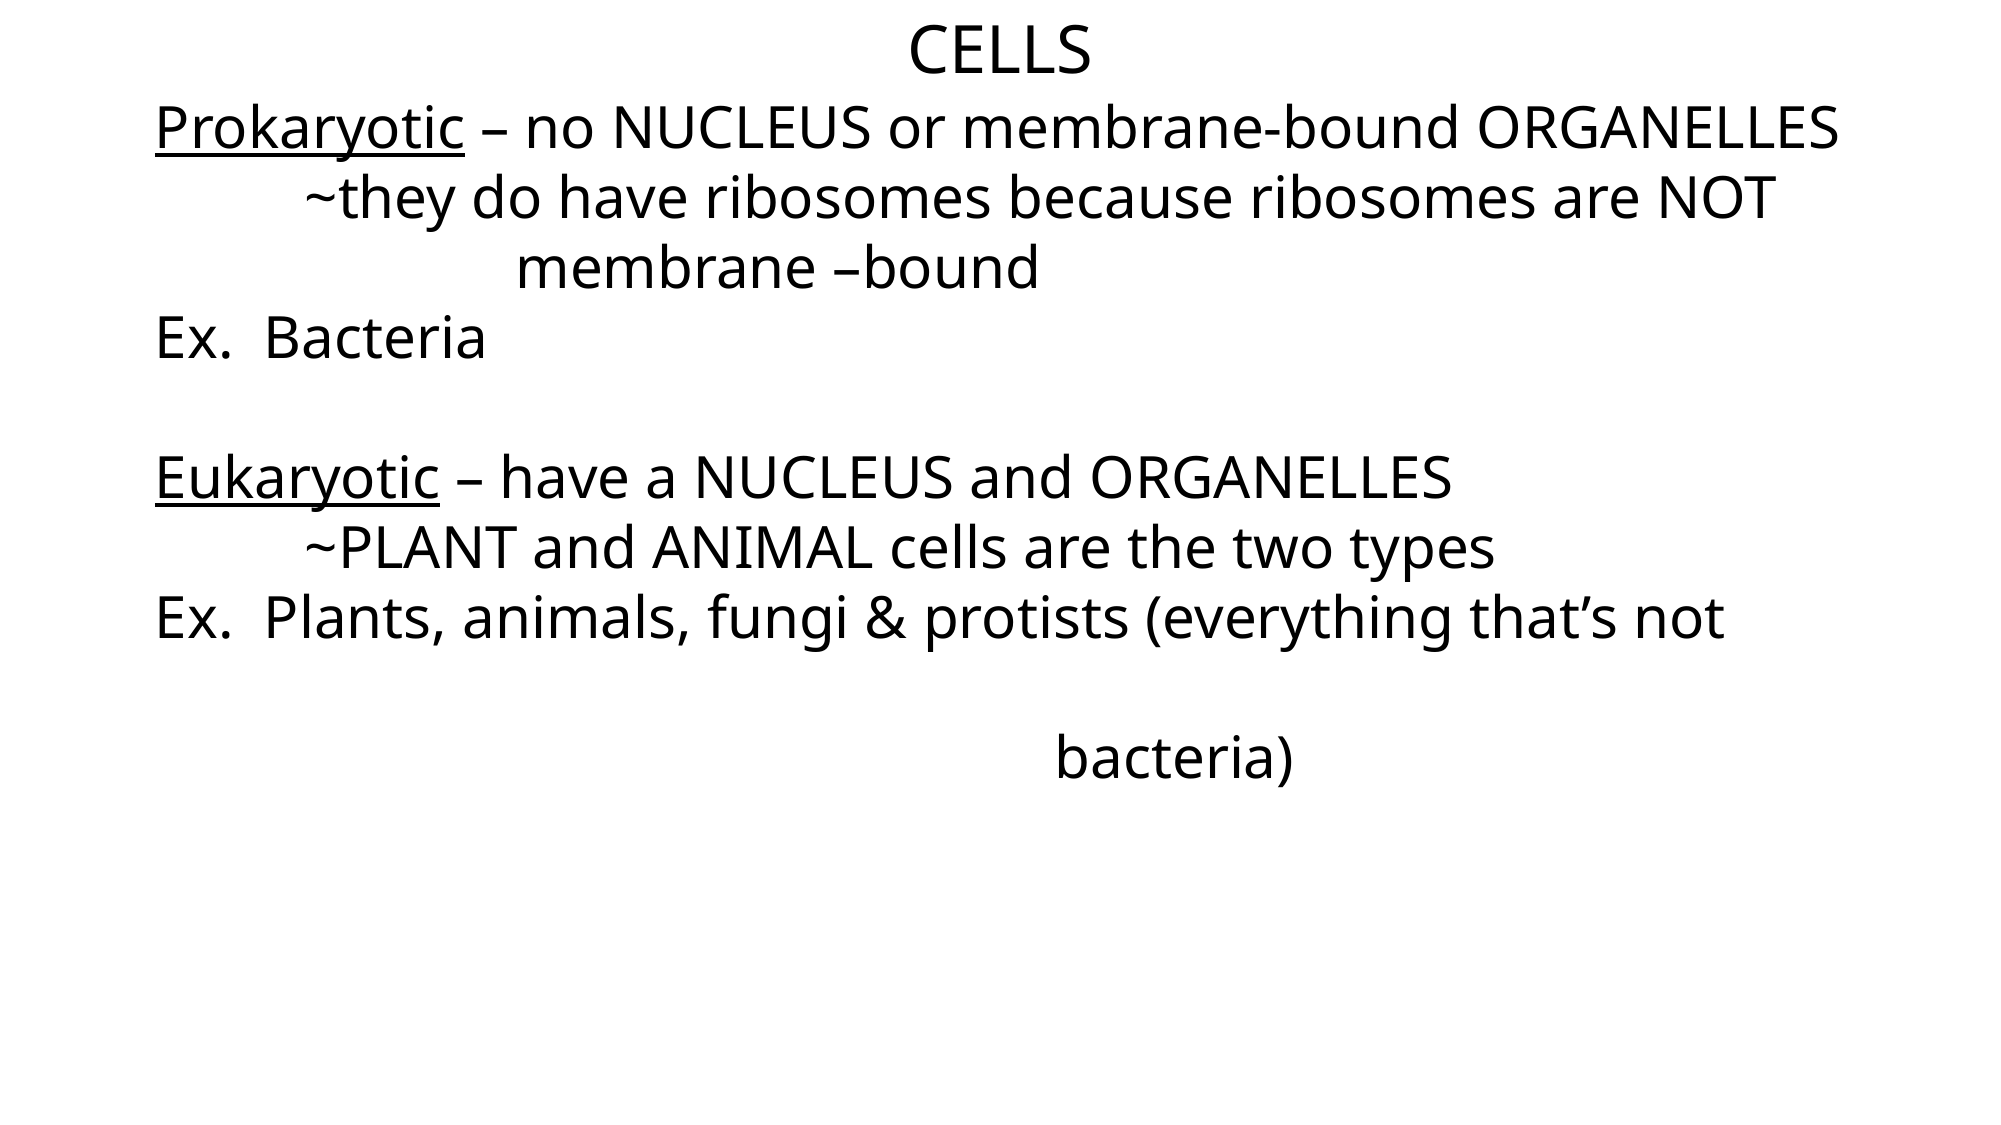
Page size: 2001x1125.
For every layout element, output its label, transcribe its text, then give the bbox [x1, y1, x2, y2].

text_box Prokaryotic – no NUCLEUS or membrane-bound ORGANELLES ~they do have ribosomes because ribosomes are NOT membrane –bound Ex. Bacteria Eukaryotic – have a NUCLEUS and ORGANELLES ~PLANT and ANIMAL cells are the two types Ex. Plants, animals, fungi & protists (everything that’s not bacteria) [140, 82, 1946, 868]
text_box CELLS [0, 0, 2000, 95]
